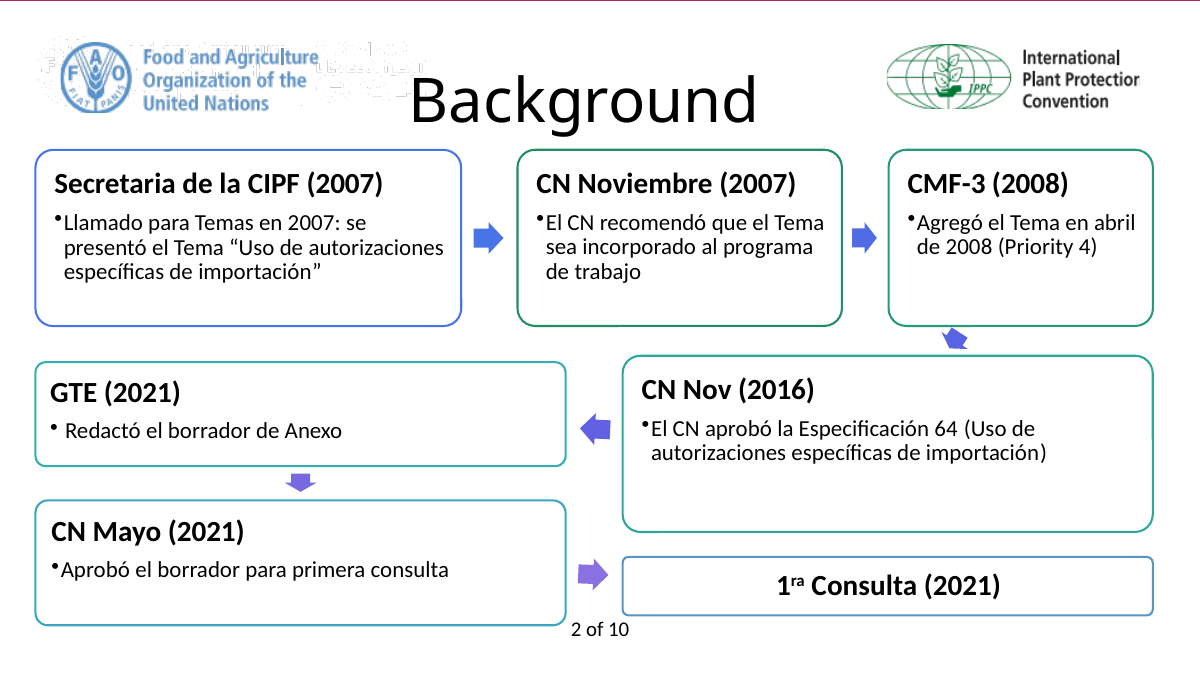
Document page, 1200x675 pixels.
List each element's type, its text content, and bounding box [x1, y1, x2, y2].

text_box Background [0, 41, 1185, 154]
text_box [35, 141, 1153, 675]
